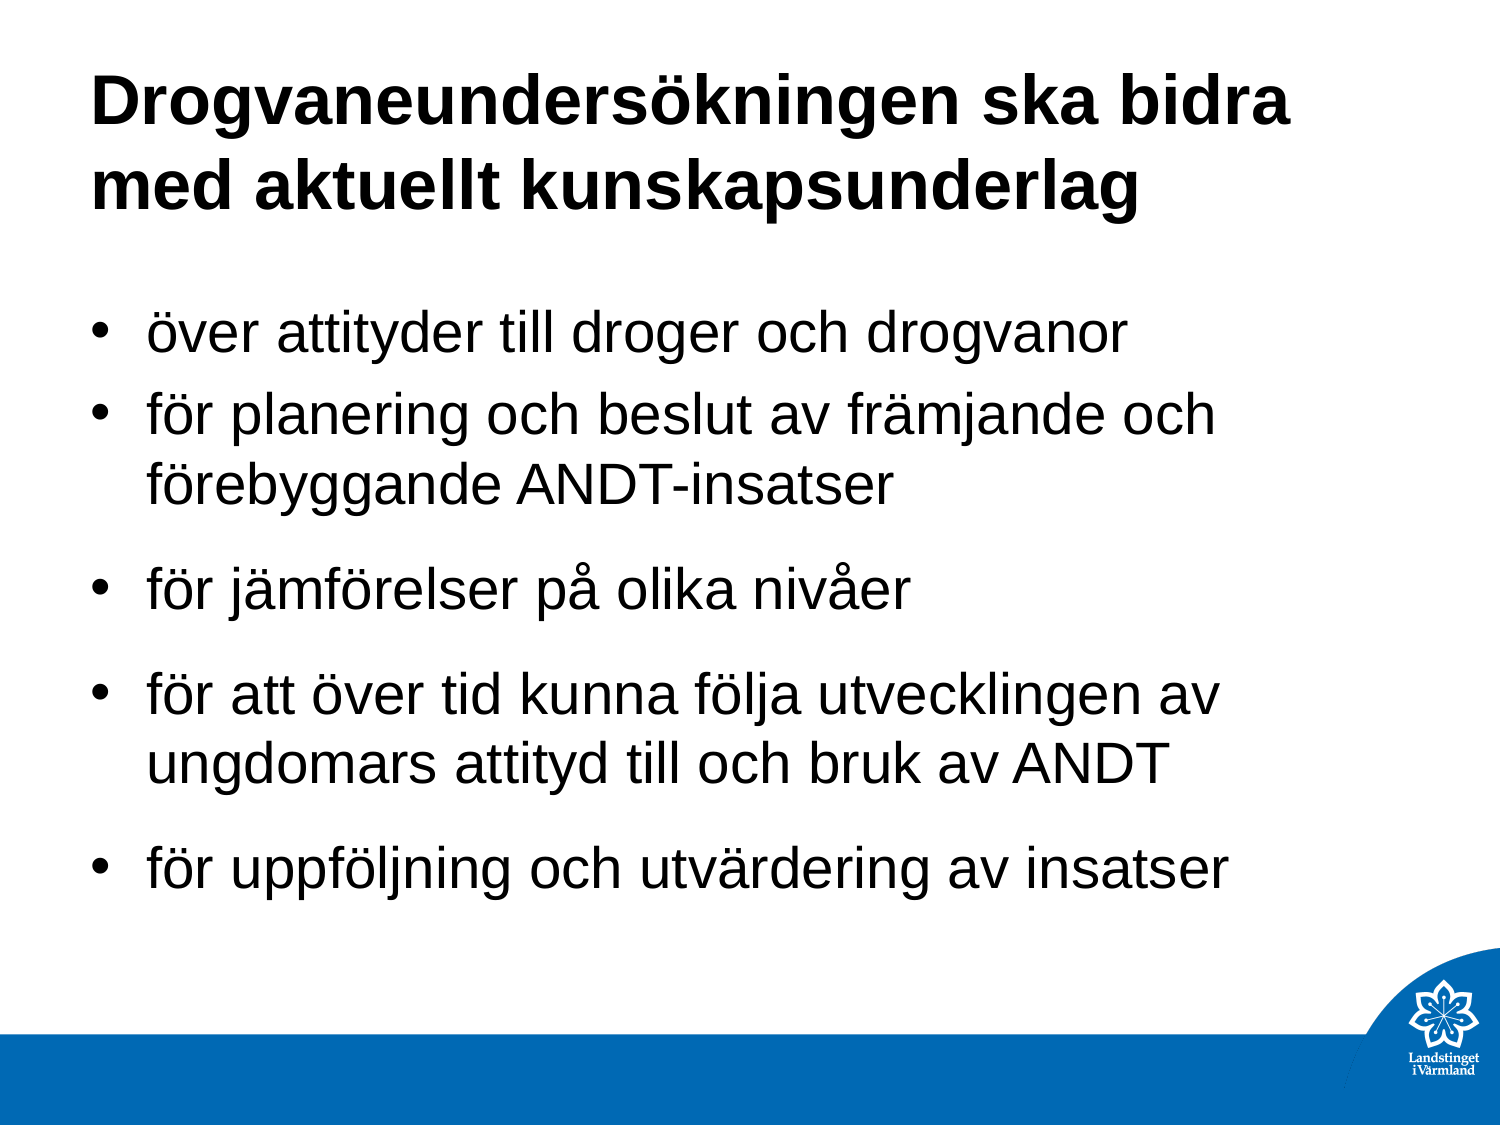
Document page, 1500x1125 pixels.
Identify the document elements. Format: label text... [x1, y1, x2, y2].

picture [1343, 948, 1500, 1092]
list över attityder till droger och drogvanor för planering och beslut av främjande och förebyggande ANDT-insatser för jämförelser på olika nivåer för att över tid kunna följa utvecklingen av ungdomars attityd till och bruk av ANDT för uppföljning och utvärdering av insatser [75, 255, 1425, 998]
title Drogvaneundersökningen ska bidra med aktuellt kunskapsunderlag [75, 45, 1375, 233]
